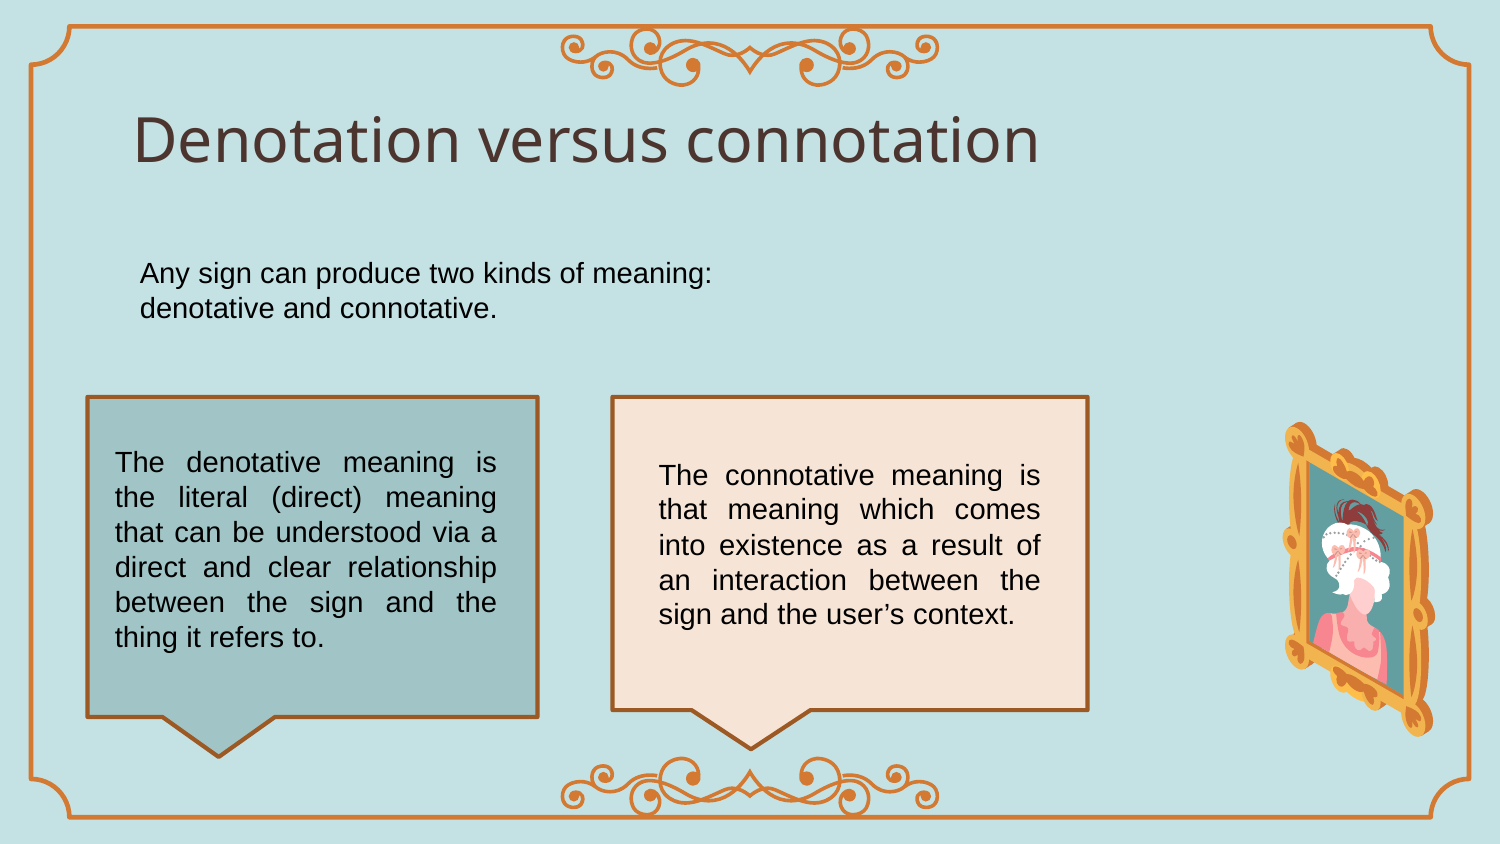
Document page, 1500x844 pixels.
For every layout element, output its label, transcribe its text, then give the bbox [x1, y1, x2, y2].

text_box [610, 394, 1090, 752]
title Denotation versus connotation [116, 85, 1383, 180]
text_box Any sign can produce two kinds of meaning: denotative and connotative. [125, 246, 1213, 332]
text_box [1282, 421, 1436, 738]
text_box [85, 394, 540, 759]
text_box The connotative meaning is that meaning which comes into existence as a result of an interaction between the sign and the user’s context. [643, 448, 1057, 639]
text_box The denotative meaning is the literal (direct) meaning that can be understood via a direct and clear relationship between the sign and the thing it refers to. [99, 436, 513, 661]
